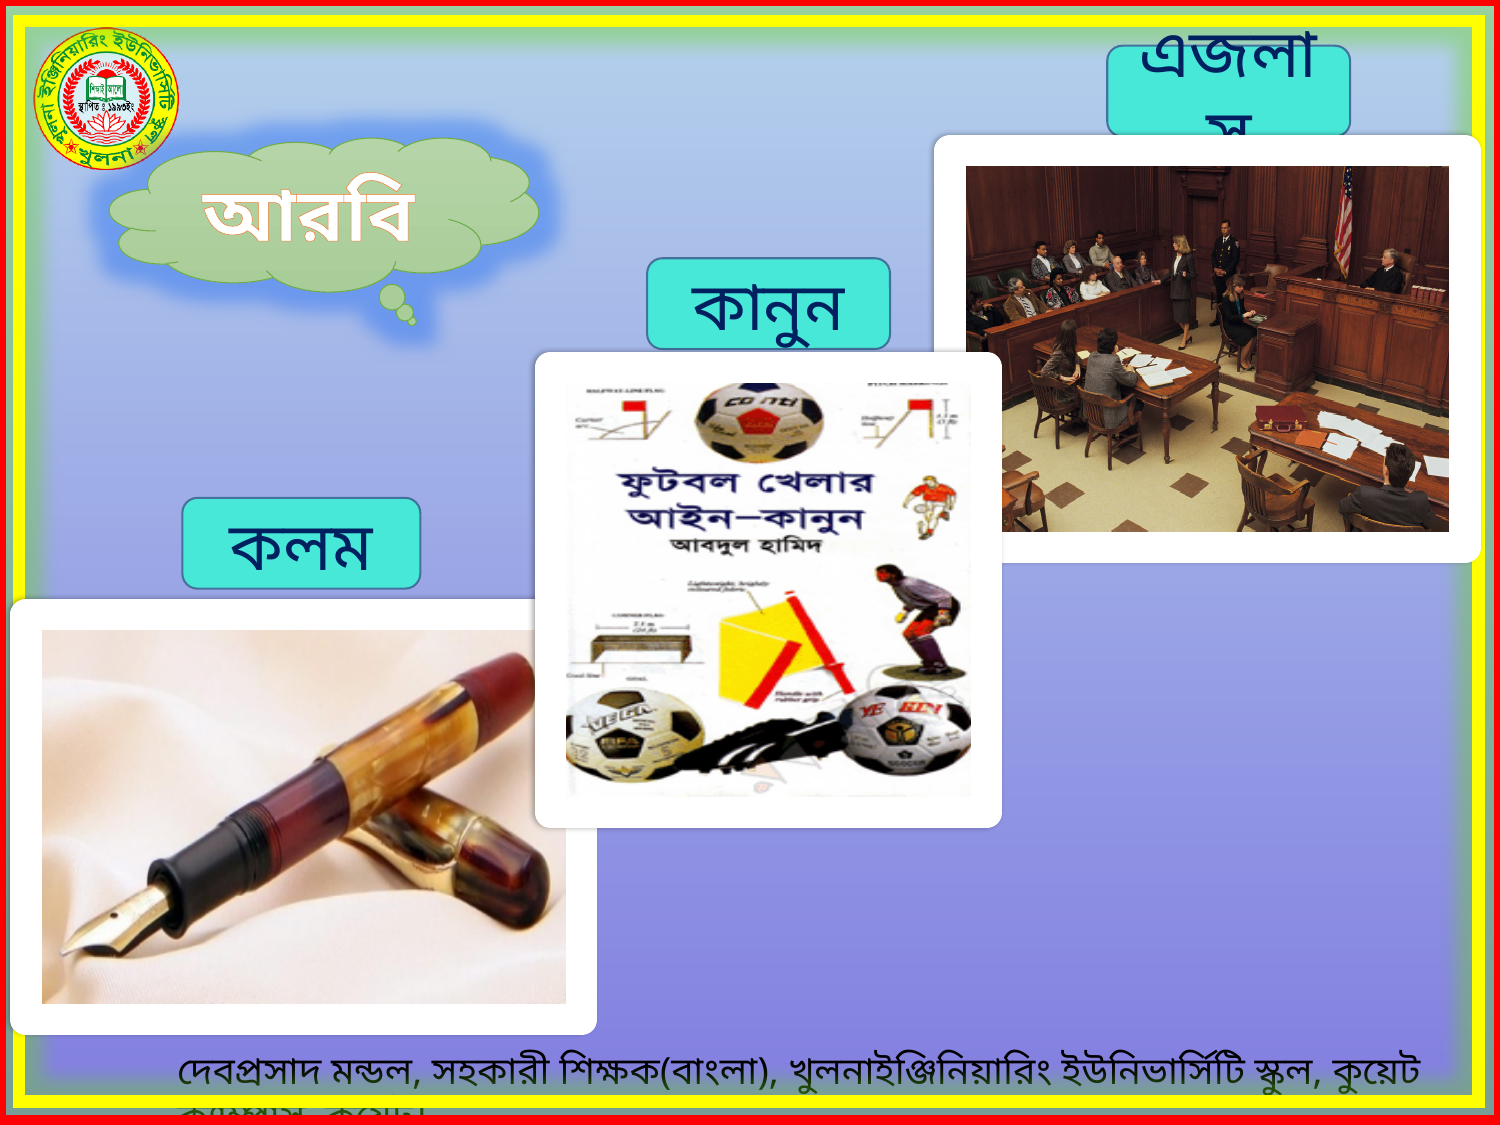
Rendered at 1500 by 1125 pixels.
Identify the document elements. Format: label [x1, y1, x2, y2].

text_box [0, 0, 1500, 1122]
picture [41, 166, 1450, 1005]
